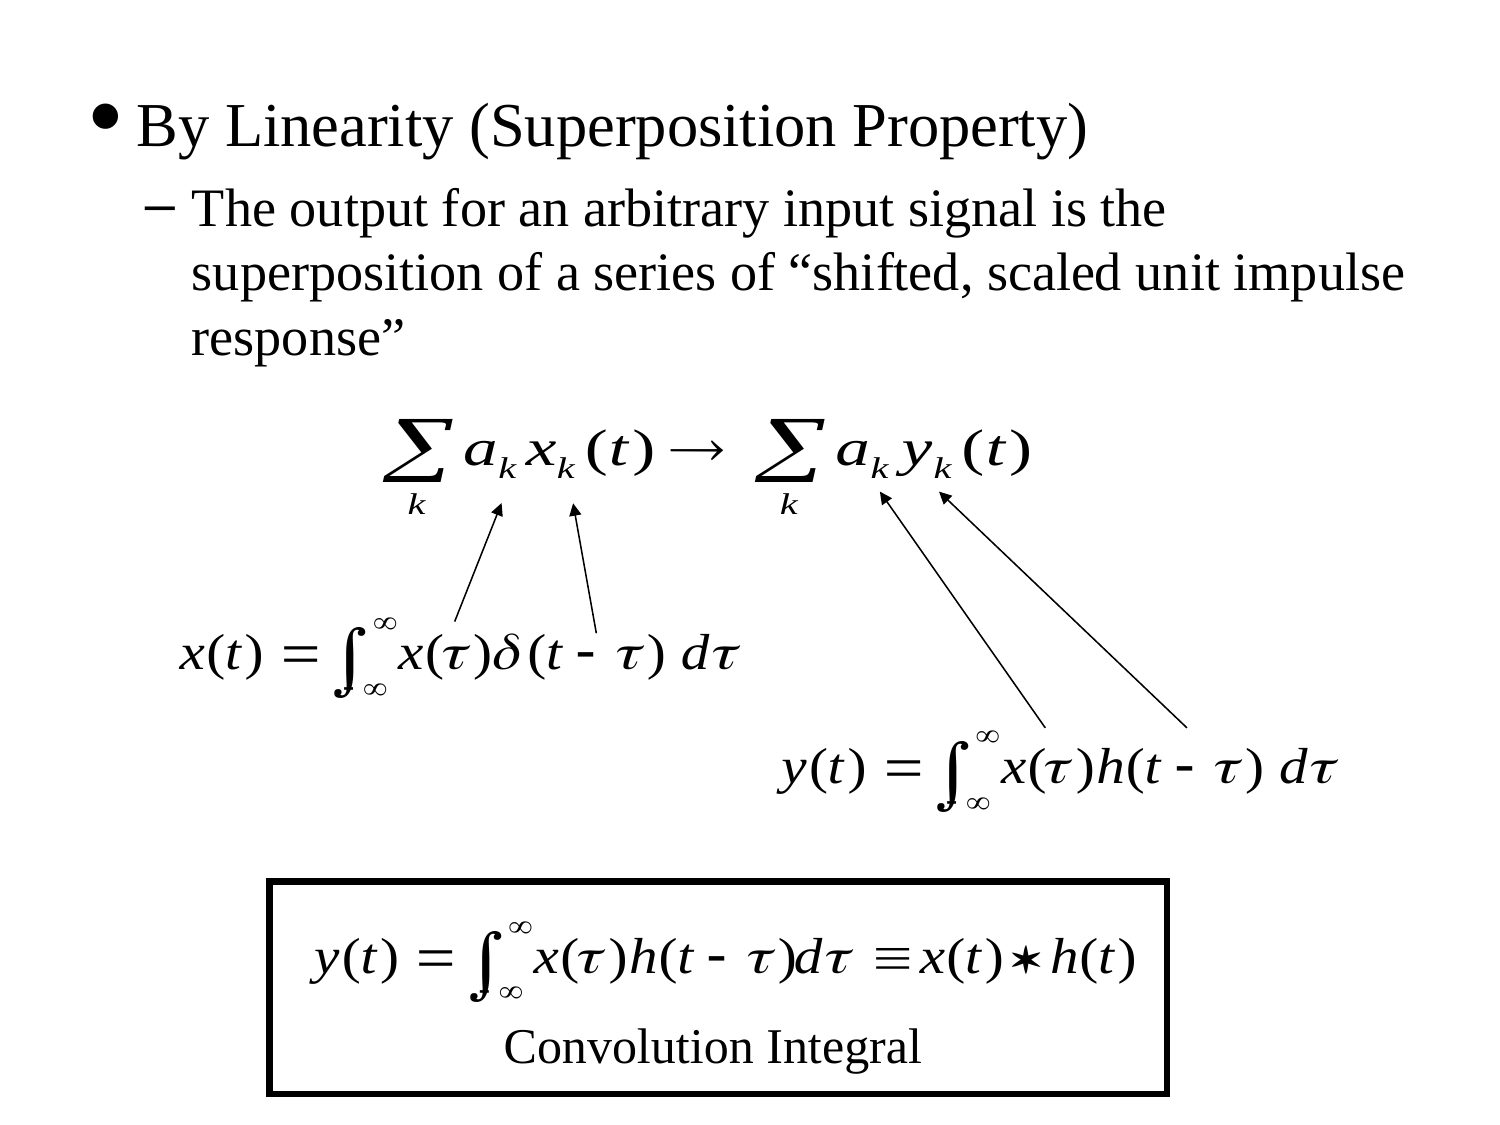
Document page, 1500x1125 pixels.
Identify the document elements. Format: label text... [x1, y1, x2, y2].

text_box By Linearity (Superposition Property) The output for an arbitrary input signal is the superposition of a series of “shifted, scaled unit impulse response” [0, 2, 1500, 374]
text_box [167, 597, 1353, 1012]
text_box [269, 1020, 1168, 1094]
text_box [371, 374, 1046, 526]
